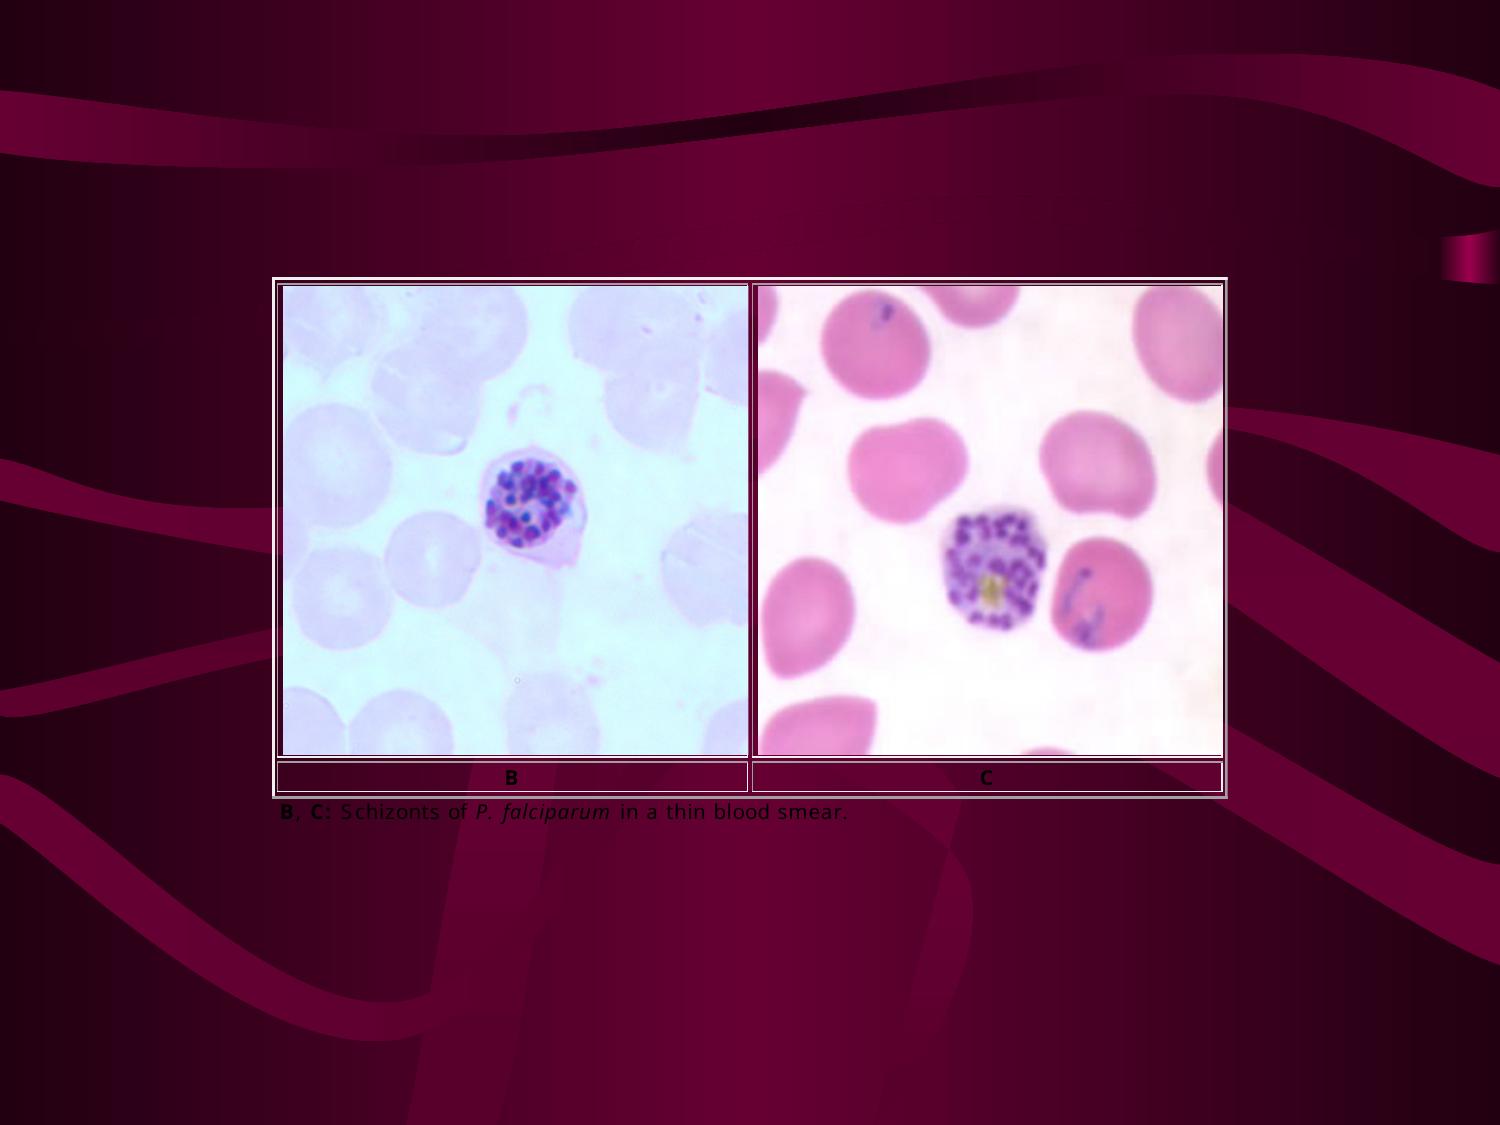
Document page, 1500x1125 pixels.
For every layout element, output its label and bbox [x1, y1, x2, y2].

picture [271, 276, 1228, 850]
